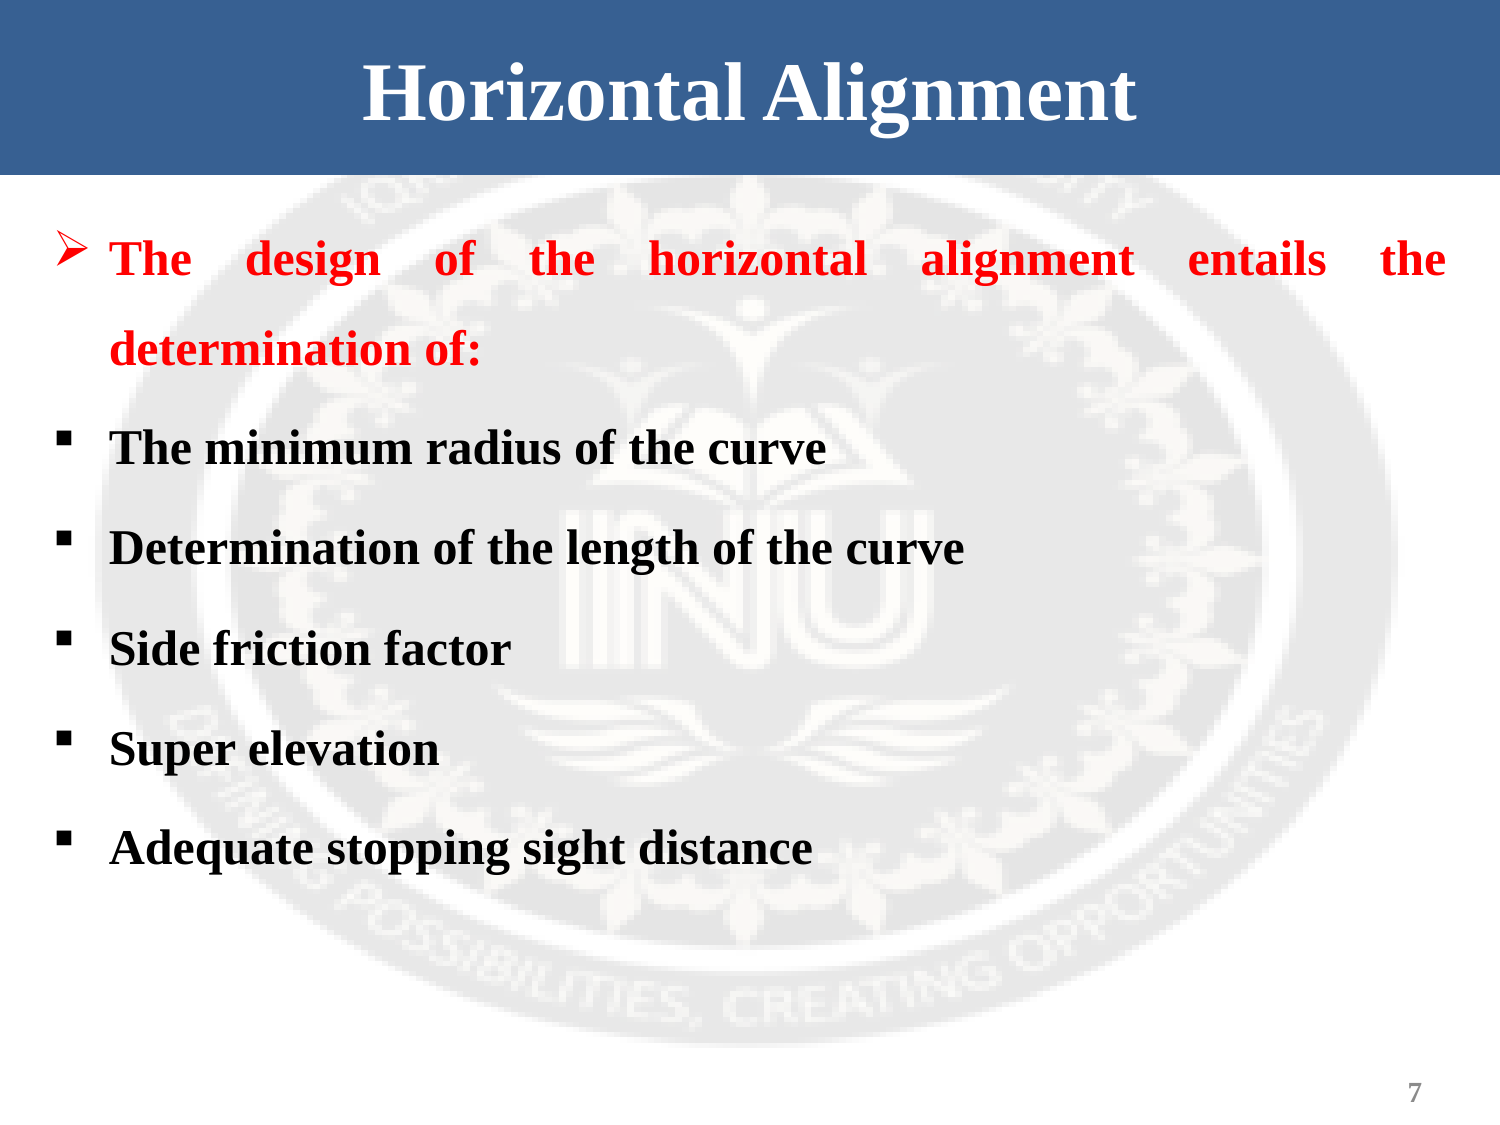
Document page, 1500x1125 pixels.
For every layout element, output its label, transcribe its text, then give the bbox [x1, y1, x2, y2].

title Horizontal Alignment [0, 0, 1500, 175]
slide_number 7 [1337, 1060, 1438, 1121]
list The design of the horizontal alignment entails the determination of: The minimum radius of the curve Determination of the length of the curve Side friction factor Super elevation Adequate stopping sight distance [37, 187, 1463, 1050]
